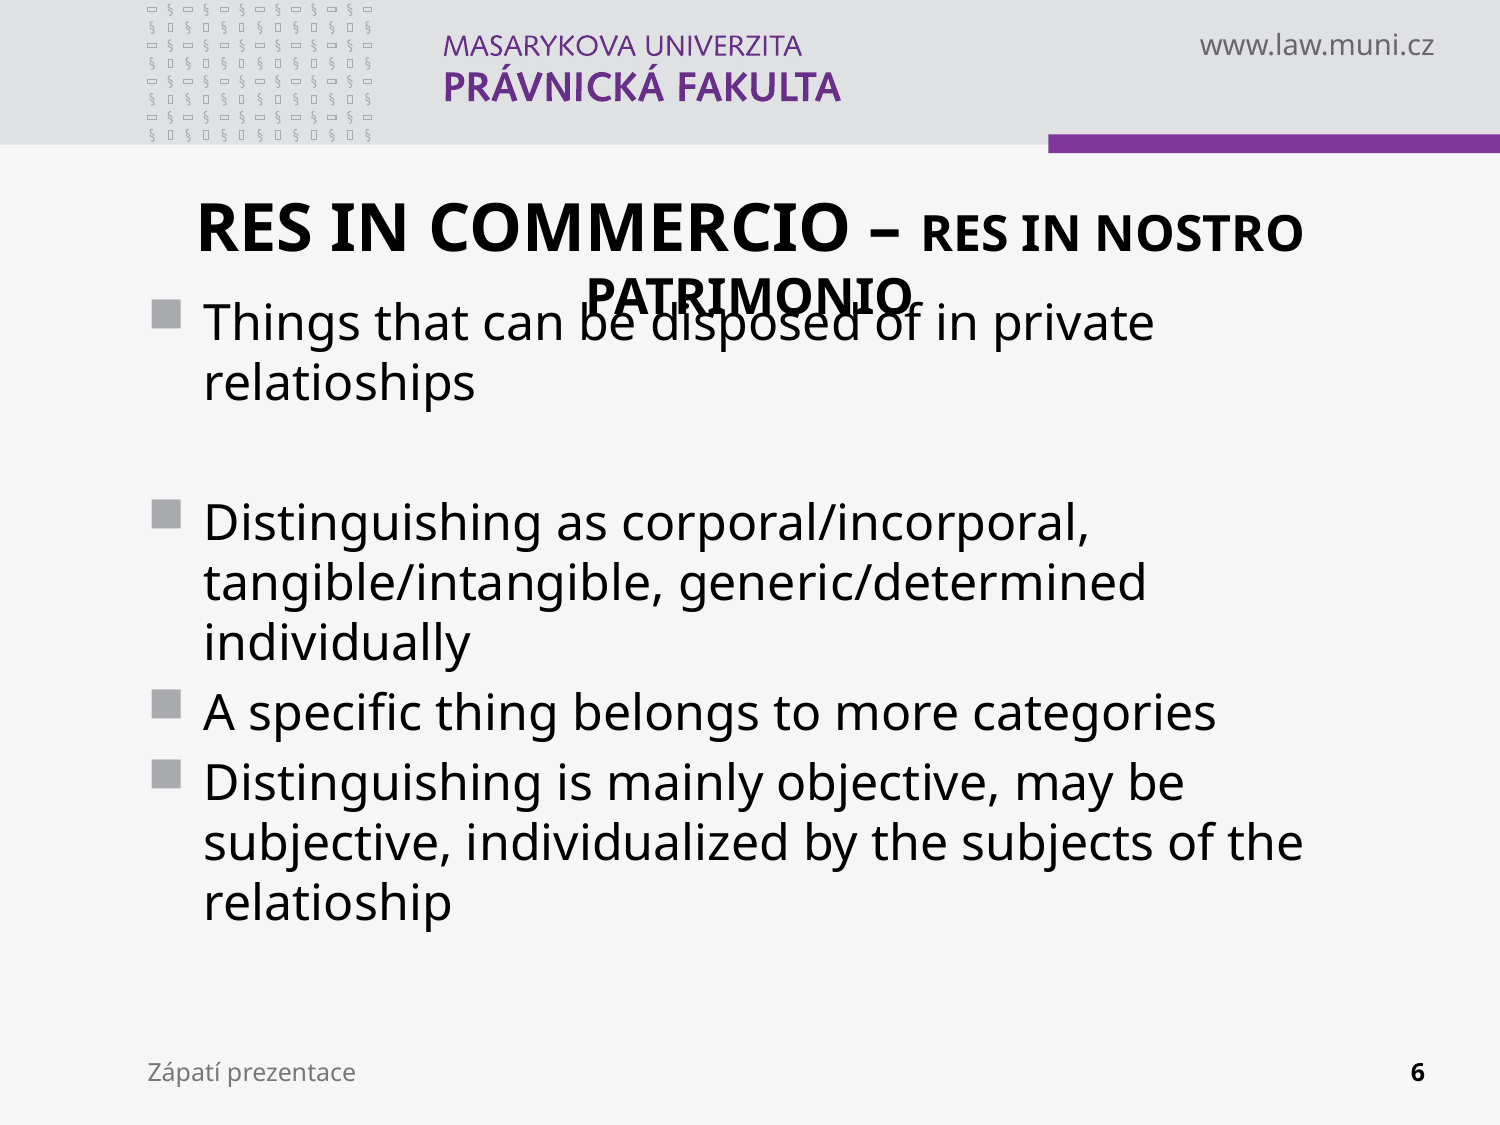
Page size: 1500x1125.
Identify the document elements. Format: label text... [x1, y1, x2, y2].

title RES IN COMMERCIO – RES IN NOSTRO PATRIMONIO [52, 184, 1448, 268]
slide_number 6 [1315, 1056, 1426, 1101]
footer Zápatí prezentace [147, 1056, 1270, 1101]
list Things that can be disposed of in private relatioships Distinguishing as corporal/incorporal, tangible/intangible, generic/determined individually A specific thing belongs to more categories Distinguishing is mainly objective, may be subjective, individualized by the subjects of the relatioship [147, 290, 1423, 1006]
